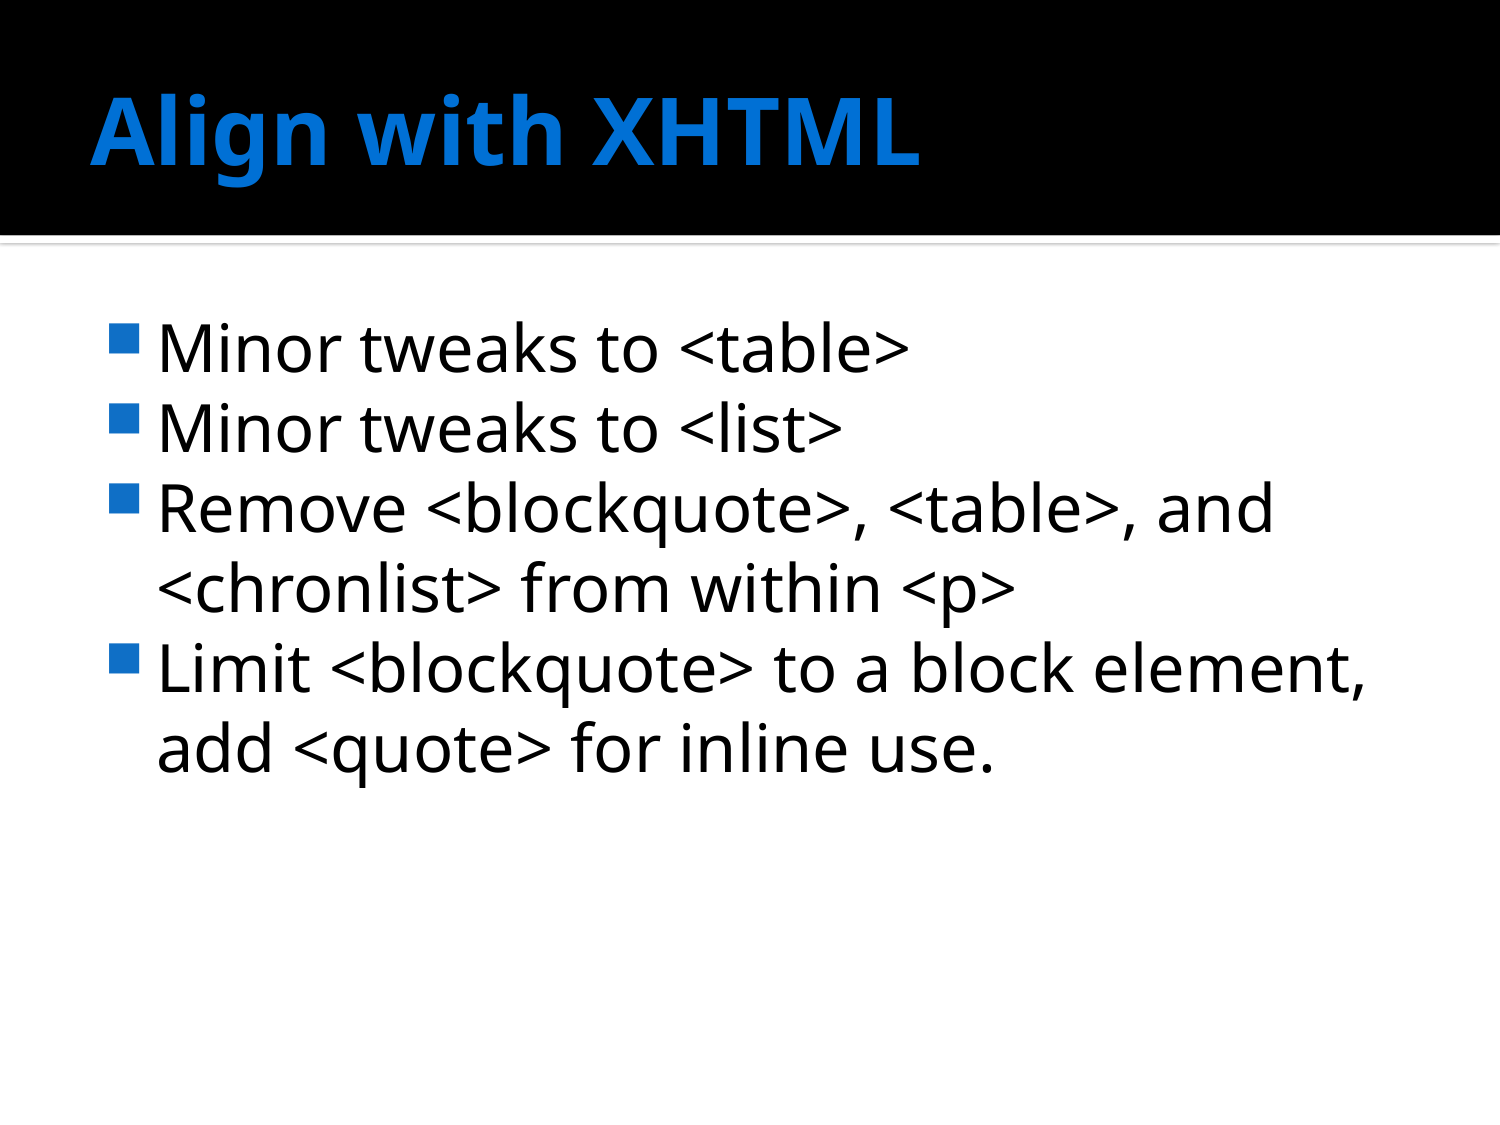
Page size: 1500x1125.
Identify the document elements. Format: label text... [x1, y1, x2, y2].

title Align with XHTML [75, 25, 1425, 231]
list Minor tweaks to <table> Minor tweaks to <list> Remove <blockquote>, <table>, and <chronlist> from within <p> Limit <blockquote> to a block element, add <quote> for inline use. [75, 291, 1425, 1050]
